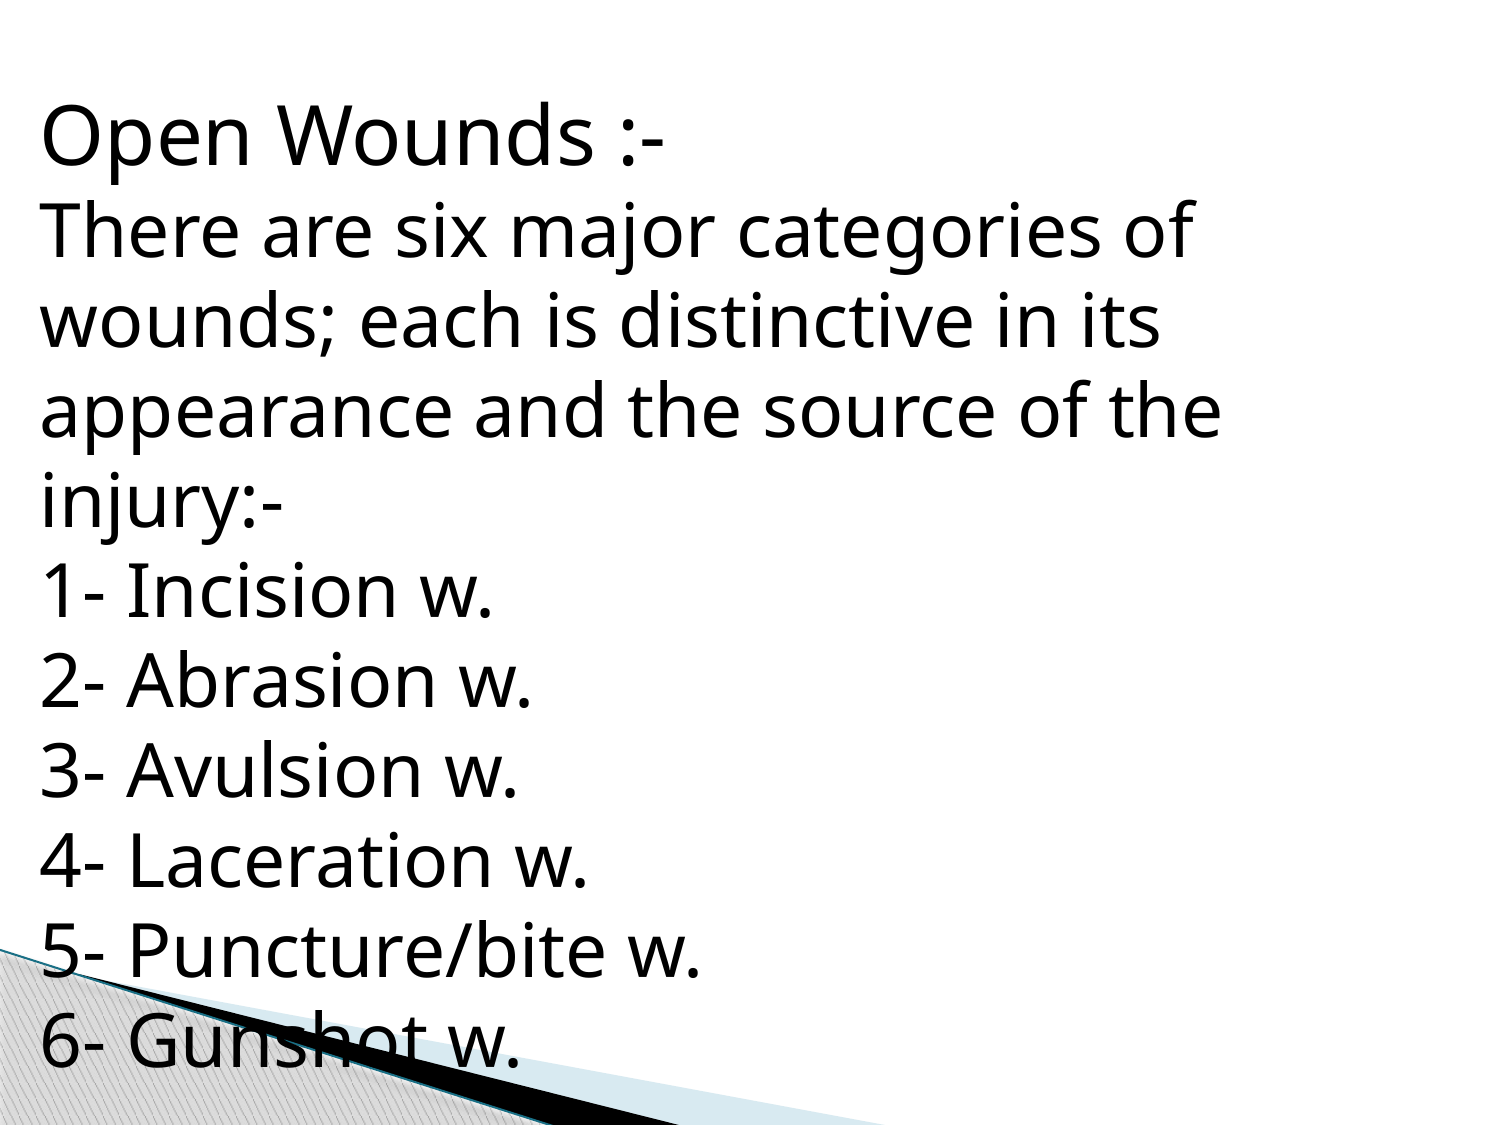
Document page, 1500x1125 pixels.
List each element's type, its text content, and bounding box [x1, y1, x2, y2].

text_box Open Wounds :- There are six major categories of wounds; each is distinctive in its appearance and the source of the injury:- 1- Incision w. 2- Abrasion w. 3- Avulsion w. 4- Laceration w. 5- Puncture/bite w. 6- Gunshot w. [24, 75, 1488, 1125]
